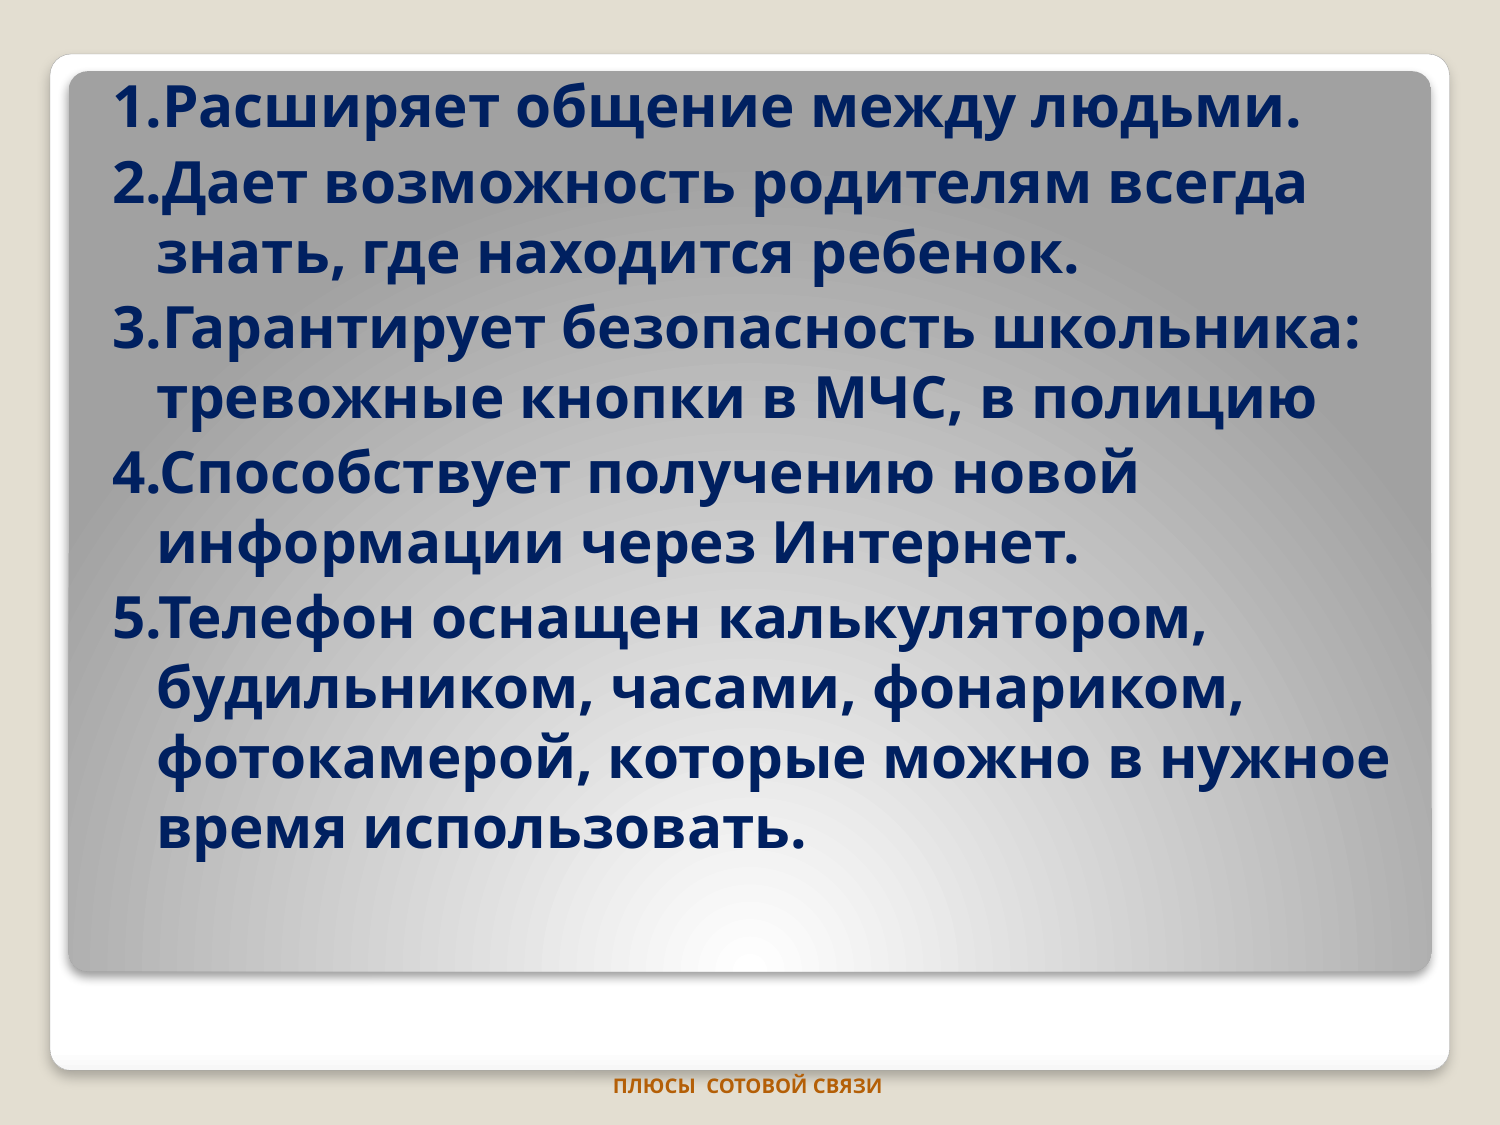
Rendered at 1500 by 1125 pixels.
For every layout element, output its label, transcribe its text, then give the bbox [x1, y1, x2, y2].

title ПЛЮСЫ СОТОВОЙ СВЯЗИ [76, 964, 1420, 1125]
list 1.Расширяет общение между людьми. 2.Дает возможность родителям всегда знать, где находится ребенок. 3.Гарантирует безопасность школьника: тревожные кнопки в МЧС, в полицию 4.Способствует получению новой информации через Интернет. 5.Телефон оснащен калькулятором, будильником, часами, фонариком, фотокамерой, которые можно в нужное время использовать. [82, 54, 1425, 882]
